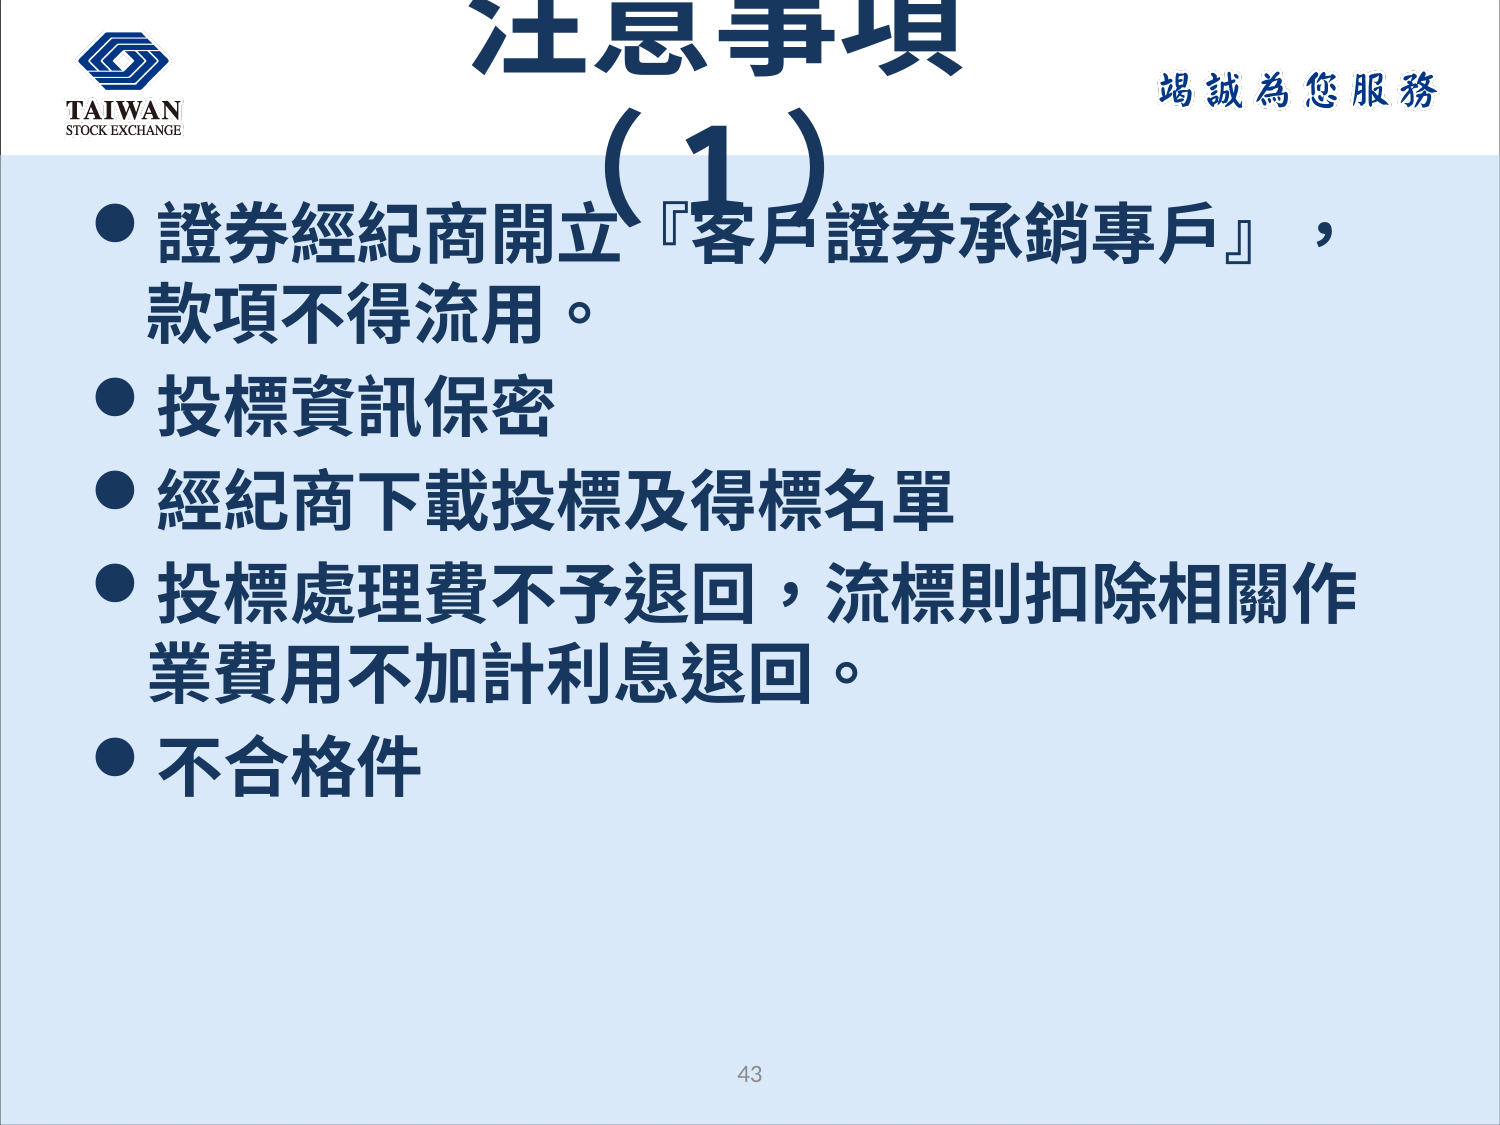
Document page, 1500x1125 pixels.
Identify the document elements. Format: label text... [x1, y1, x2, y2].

list 證券經紀商開立『客戶證券承銷專戶』，款項不得流用。 投標資訊保密 經紀商下載投標及得標名單 投標處理費不予退回，流標則扣除相關作業費用不加計利息退回。 不合格件 [74, 184, 1426, 1012]
text_box 注意事項（1） [265, 30, 1164, 149]
slide_number 42 [575, 1042, 925, 1103]
picture [0, 0, 1500, 1125]
